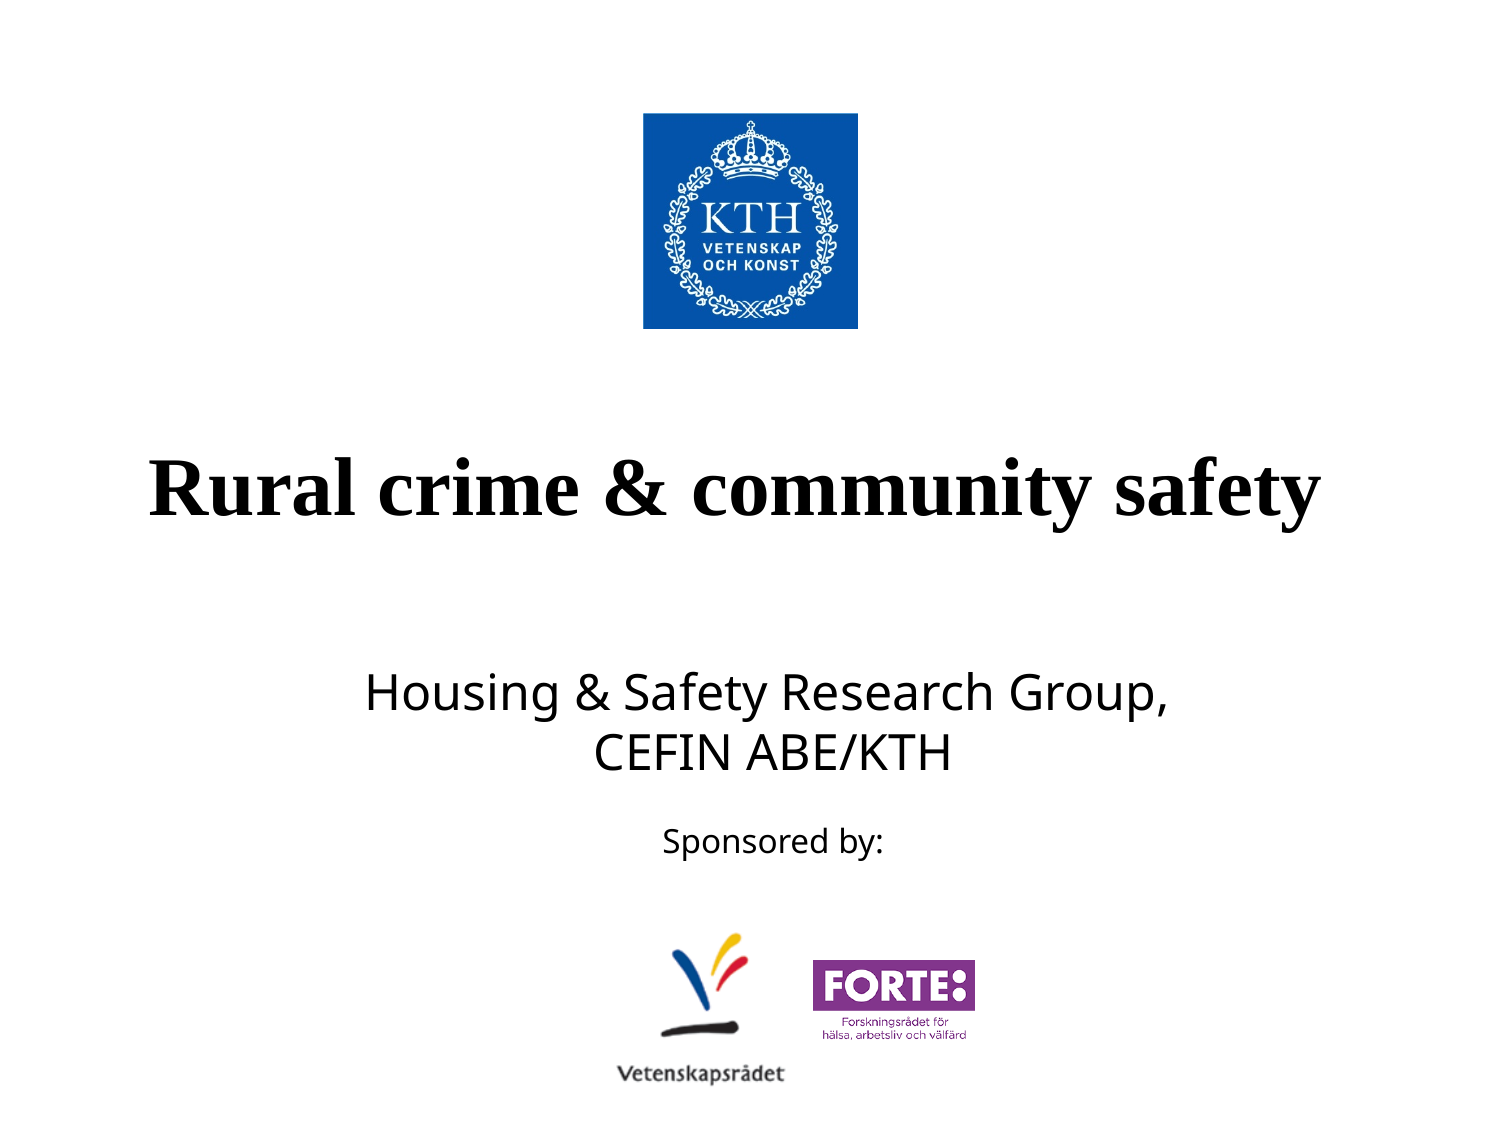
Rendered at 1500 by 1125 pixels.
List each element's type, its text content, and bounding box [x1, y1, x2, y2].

picture [643, 113, 858, 329]
title Rural crime & community safety [42, 361, 1431, 603]
text_box Housing & Safety Research Group, CEFIN ABE/KTH Sponsored by: [112, 652, 1435, 868]
picture [584, 904, 975, 1125]
